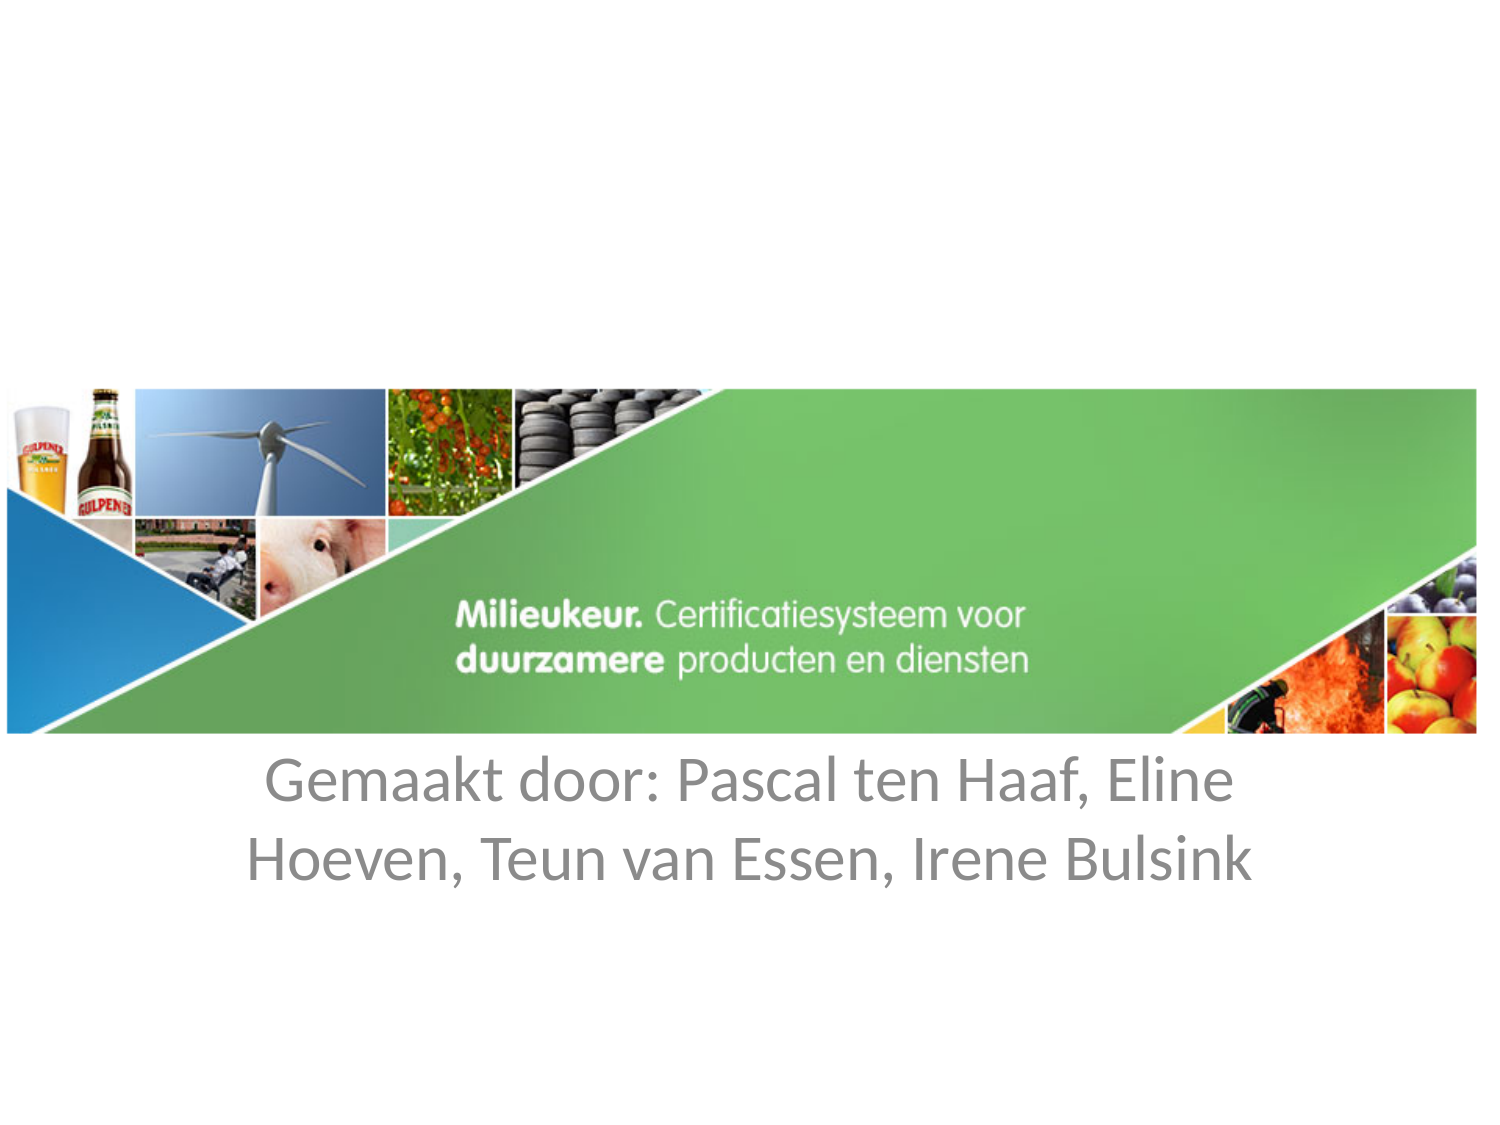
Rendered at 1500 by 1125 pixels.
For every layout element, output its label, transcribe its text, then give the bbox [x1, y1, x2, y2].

subtitle Gemaakt door: Pascal ten Haaf, Eline Hoeven, Teun van Essen, Irene Bulsink [225, 759, 1275, 925]
picture [0, 358, 1500, 748]
